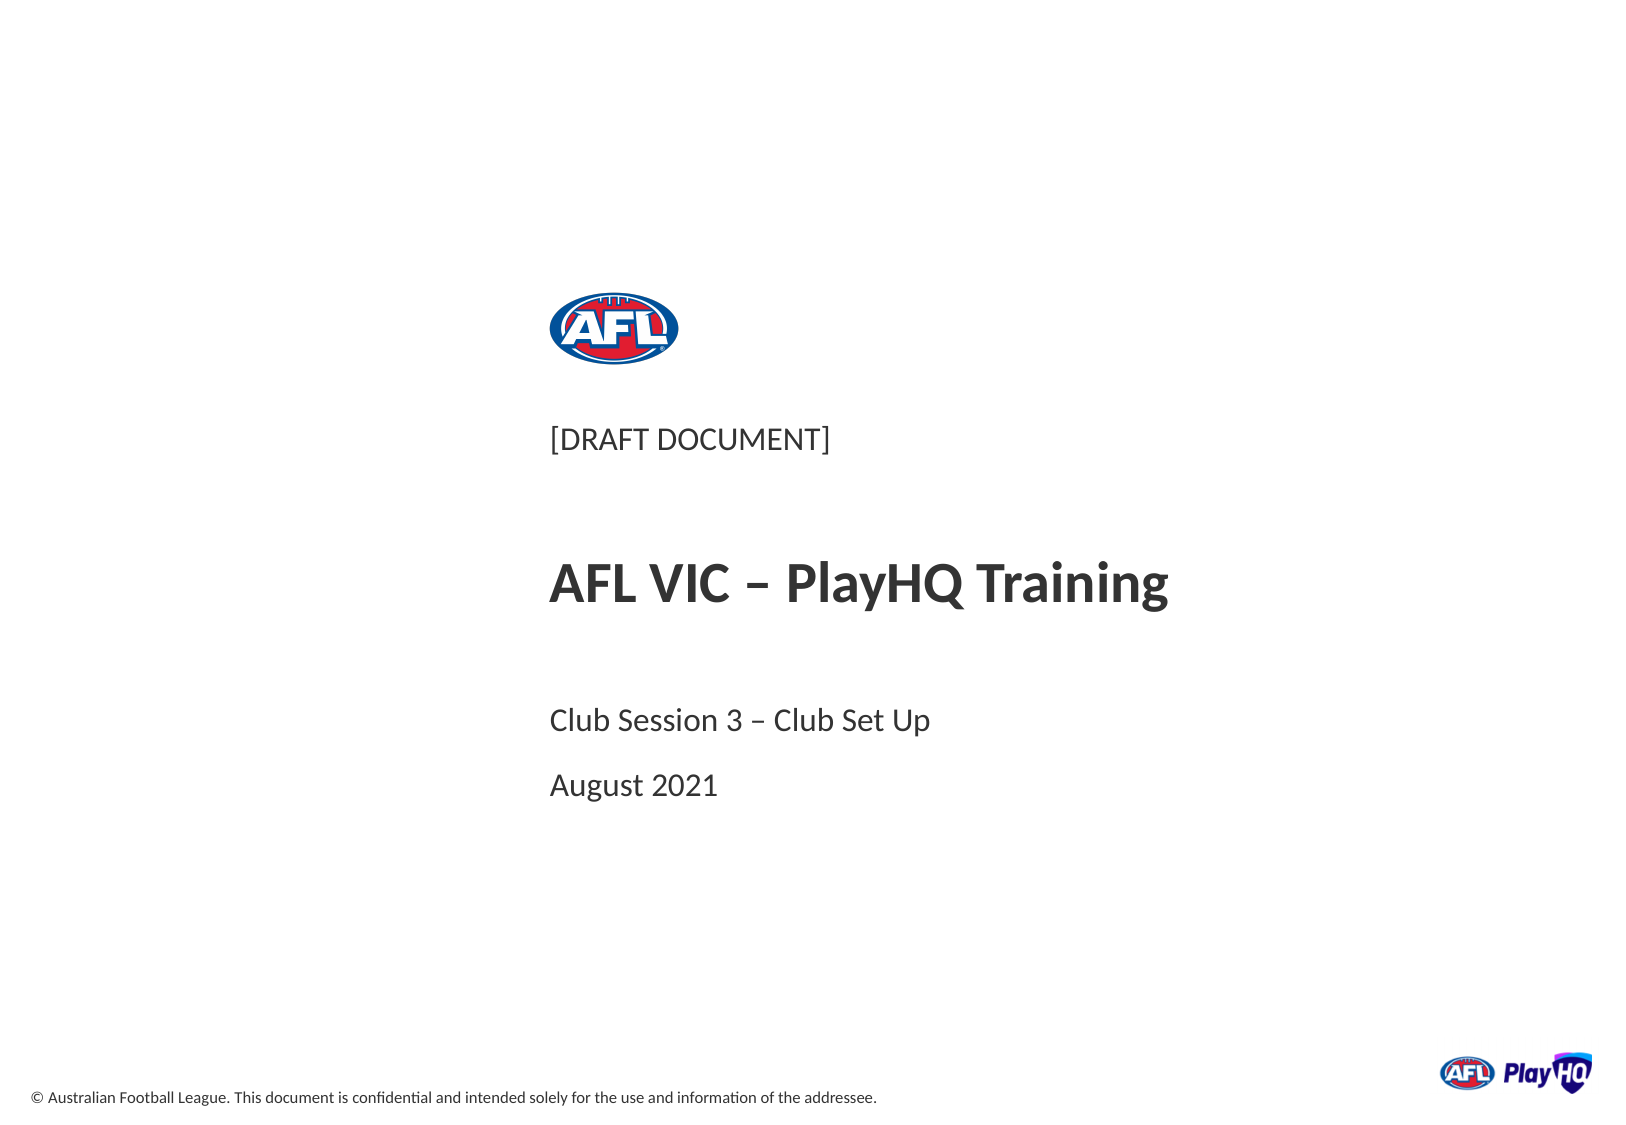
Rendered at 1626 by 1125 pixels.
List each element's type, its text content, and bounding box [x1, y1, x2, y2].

text_box Club Session 3 – Club Set Up August 2021 [549, 697, 1167, 746]
picture [1429, 1036, 1600, 1094]
text_box [DRAFT DOCUMENT] [549, 416, 1167, 465]
picture [547, 290, 681, 367]
text_box AFL VIC – PlayHQ Training [549, 544, 1515, 648]
